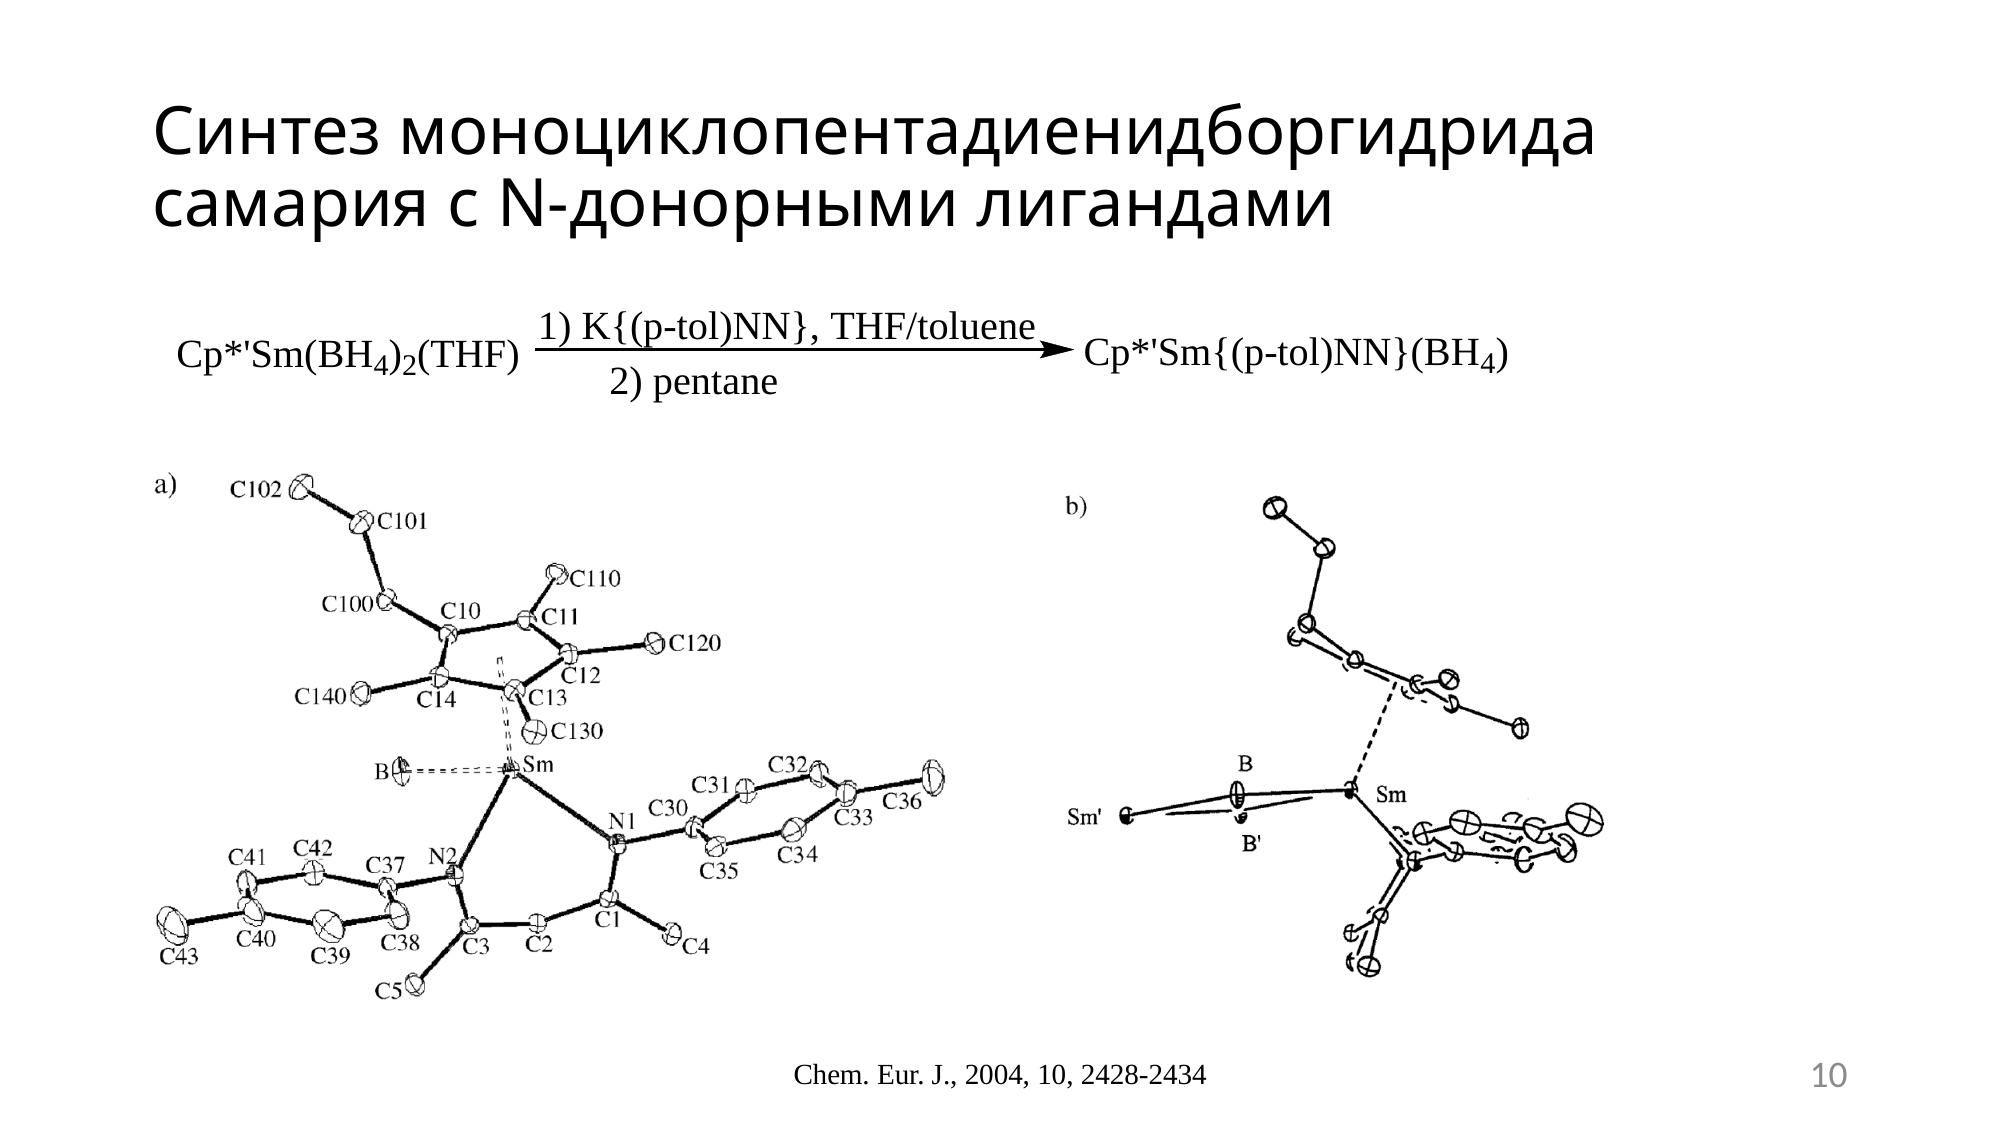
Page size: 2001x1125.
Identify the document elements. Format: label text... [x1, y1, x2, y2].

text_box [170, 311, 1532, 427]
slide_number 10 [1412, 1042, 1863, 1103]
footer Chem. Eur. J., 2004, 10, 2428-2434 [662, 1042, 1338, 1103]
picture [1031, 484, 1714, 993]
picture [137, 460, 969, 1017]
title Синтез моноциклопентадиенидборгидрида самария с N-донорными лигандами [137, 59, 1863, 278]
